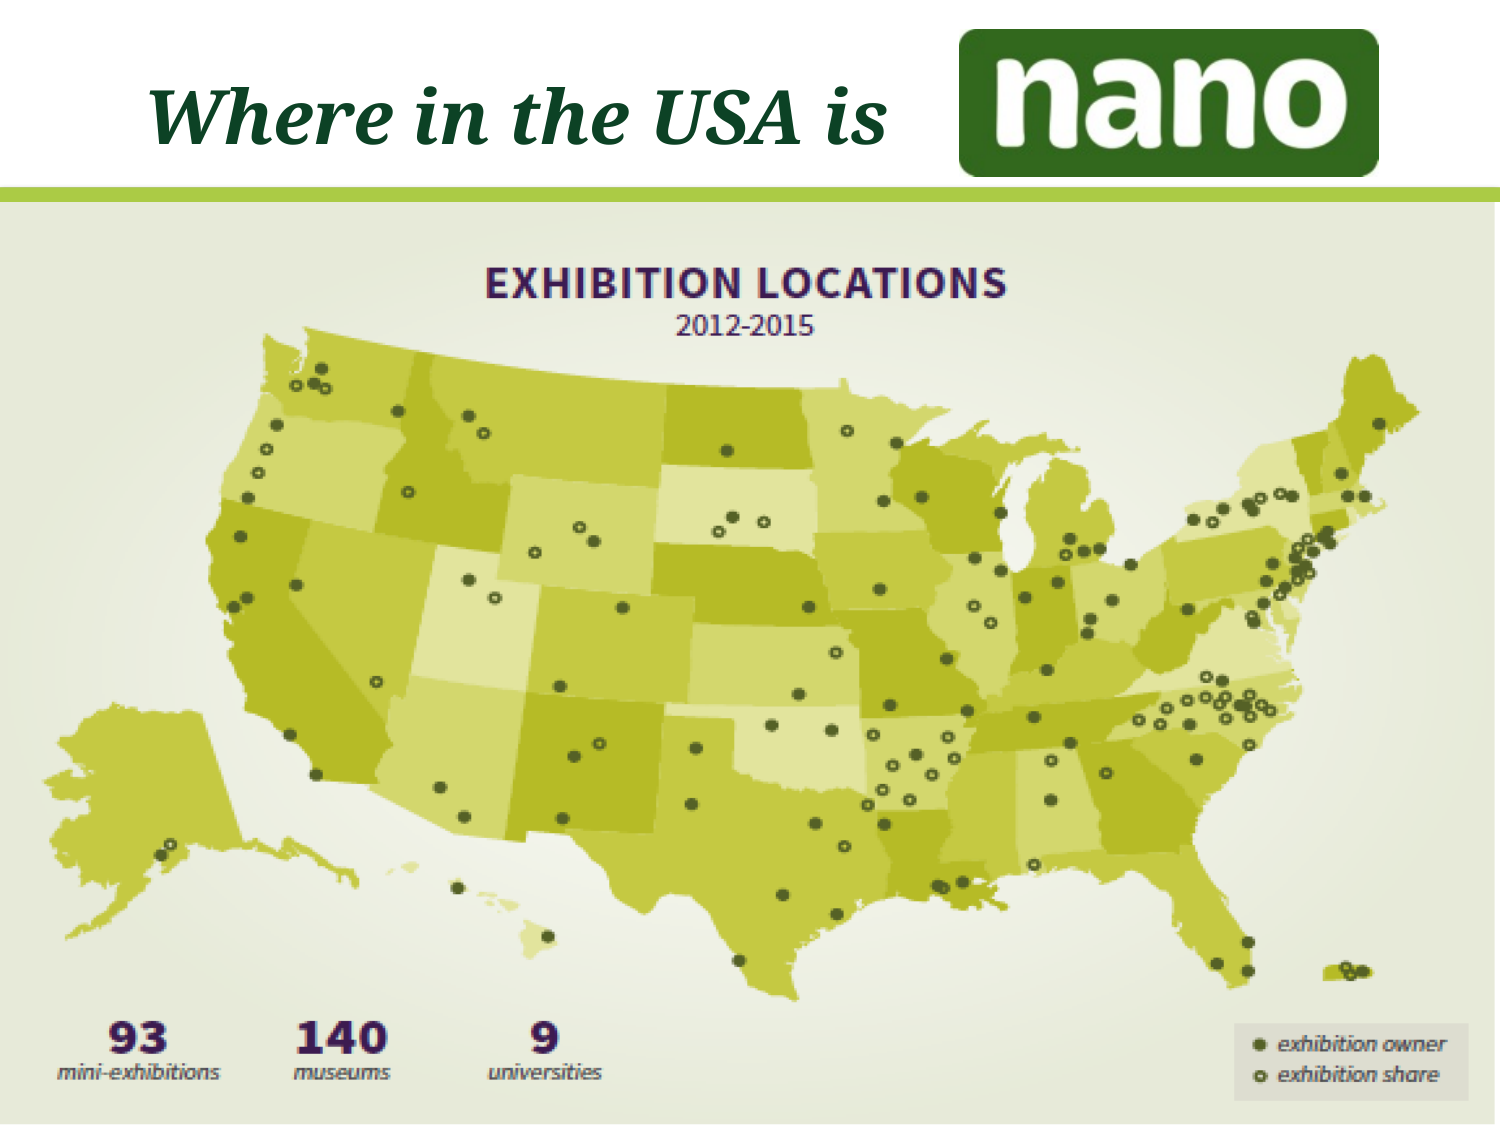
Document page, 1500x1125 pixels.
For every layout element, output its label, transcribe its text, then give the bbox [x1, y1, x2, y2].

text_box [0, 0, 1500, 186]
text_box [0, 187, 1500, 202]
picture [0, 202, 1500, 1125]
picture [959, 29, 1379, 177]
text_box Where in the USA is . [41, 26, 1463, 186]
